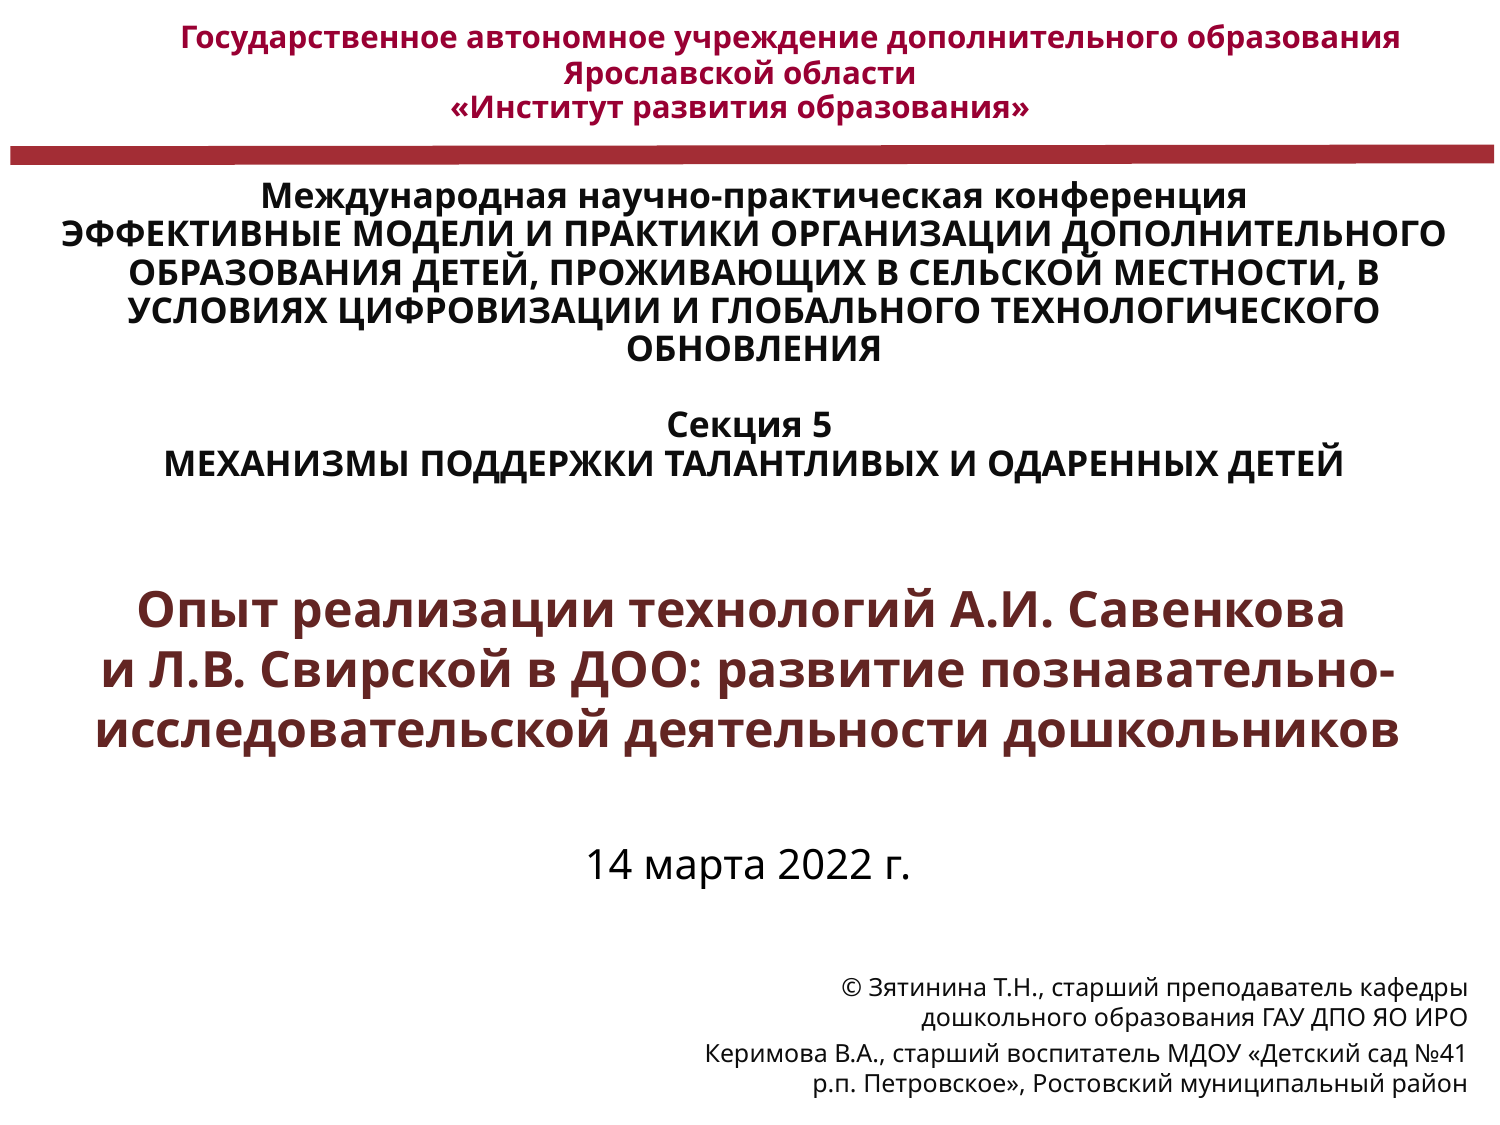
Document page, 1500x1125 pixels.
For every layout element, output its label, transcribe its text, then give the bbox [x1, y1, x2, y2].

subtitle © Зятинина Т.Н., старший преподаватель кафедры дошкольного образования ГАУ ДПО ЯО ИРО Керимова В.А., старший воспитатель МДОУ «Детский сад №41 р.п. Петровское», Ростовский муниципальный район [679, 964, 1485, 1108]
title Опыт реализации технологий А.И. Савенкова и Л.В. Свирской в ДОО: развитие познавательно-исследовательской деятельности дошкольников 14 марта 2022 г. [5, 538, 1491, 927]
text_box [10, 11, 1495, 156]
text_box Международная научно-практическая конференция ЭФФЕКТИВНЫЕ МОДЕЛИ И ПРАКТИКИ ОРГАНИЗАЦИИ ДОПОЛНИТЕЛЬНОГО ОБРАЗОВАНИЯ ДЕТЕЙ, ПРОЖИВАЮЩИХ В СЕЛЬСКОЙ МЕСТНОСТИ, В УСЛОВИЯХ ЦИФРОВИЗАЦИИ И ГЛОБАЛЬНОГО ТЕХНОЛОГИЧЕСКОГО ОБНОВЛЕНИЯ Секция 5 МЕХАНИЗМЫ ПОДДЕРЖКИ ТАЛАНТЛИВЫХ И ОДАРЕННЫХ ДЕТЕЙ [17, 178, 1491, 492]
